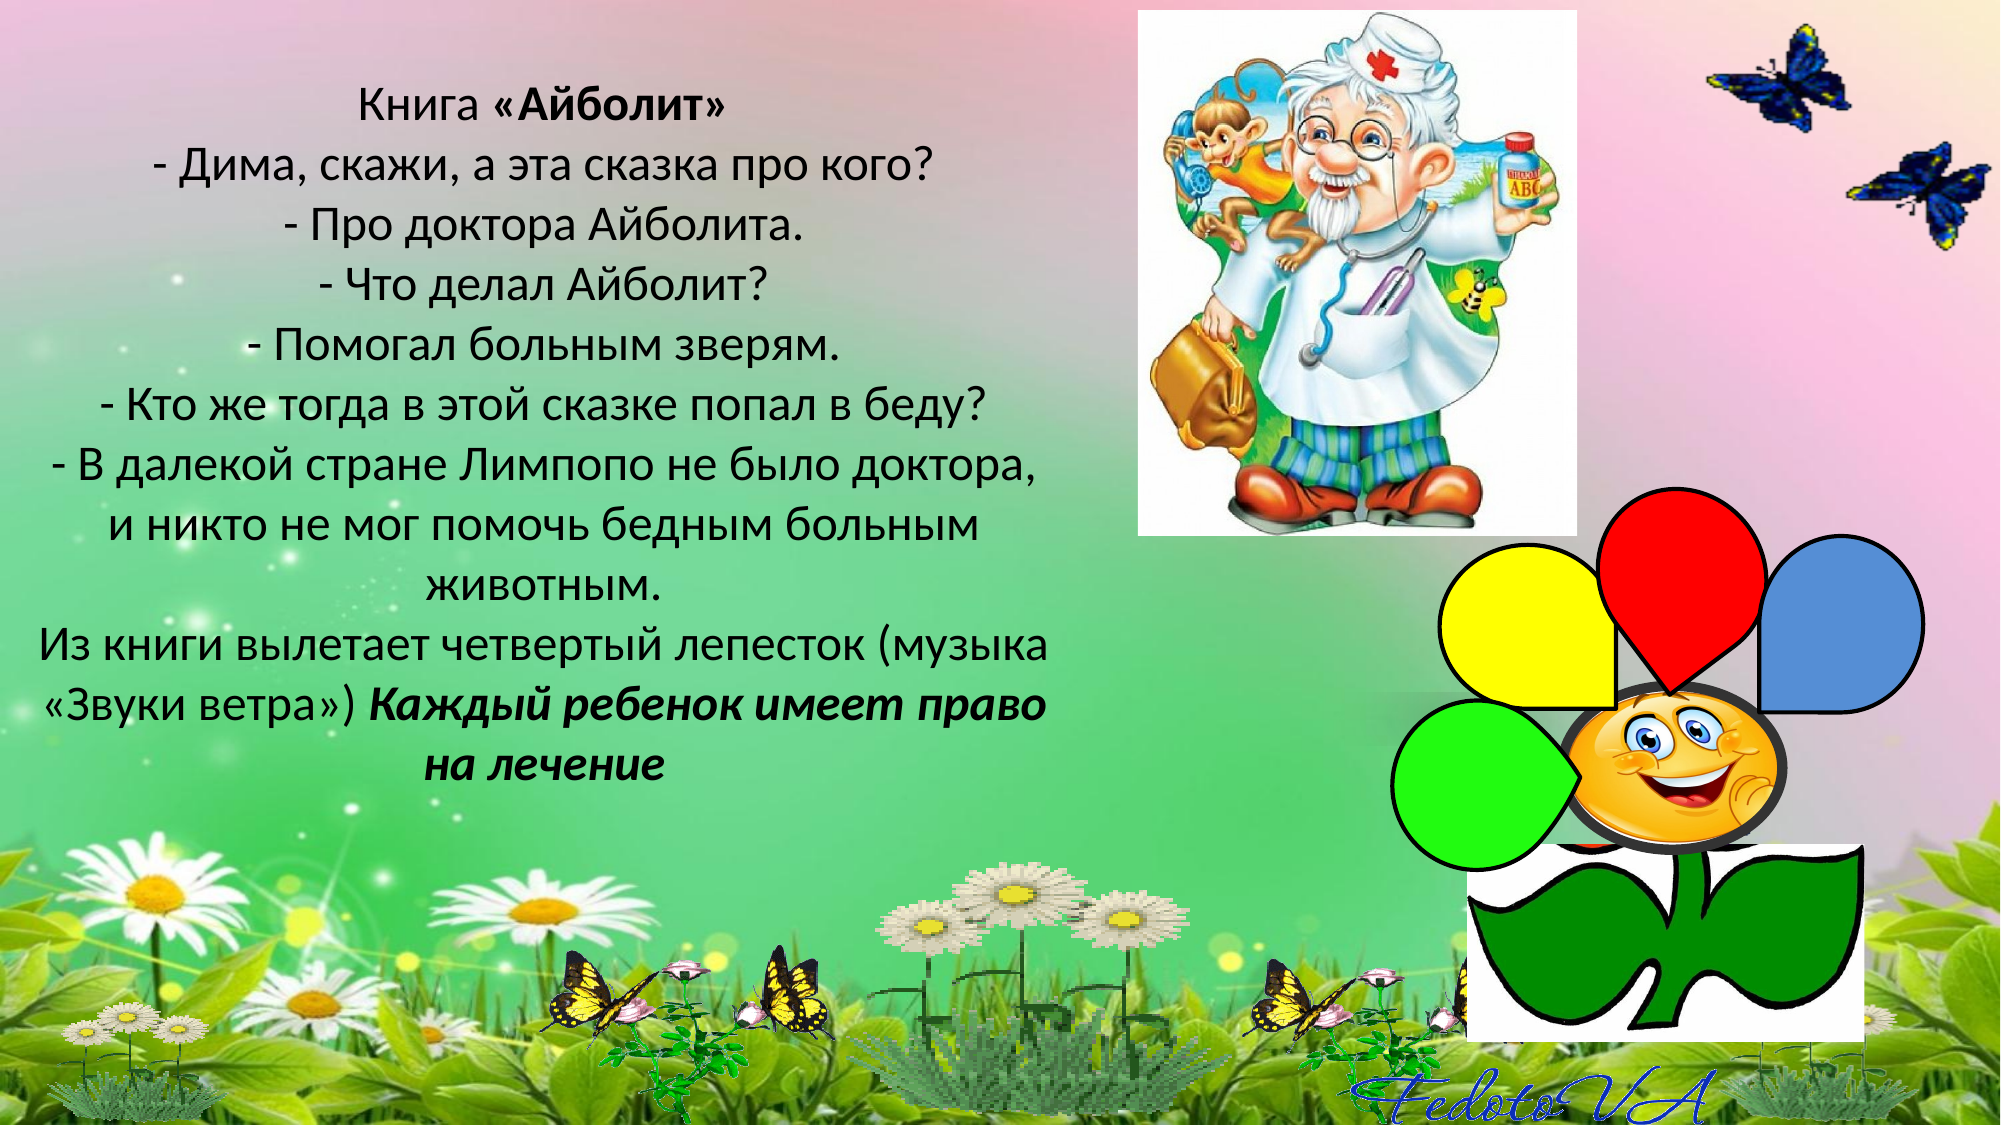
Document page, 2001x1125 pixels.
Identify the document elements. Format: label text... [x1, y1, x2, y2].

text_box [1390, 698, 1556, 871]
picture [0, 0, 2001, 1125]
text_box [1757, 533, 1926, 715]
text_box [1595, 486, 1769, 684]
text_box Книга «Айболит» - Дима, скажи, а эта сказка про кого? - Про доктора Айболита. - Что делал Айболит? - Помогал больным зверям. - Кто же тогда в этой сказке попал в беду? - В далекой стране Лимпопо не было доктора, и никто не мог помочь бедным больным животным. Из книги вылетает четвертый лепесток (музыка «Звуки ветра») Каждый ребенок имеет право на лечение [23, 0, 1065, 944]
text_box [1437, 545, 1619, 711]
